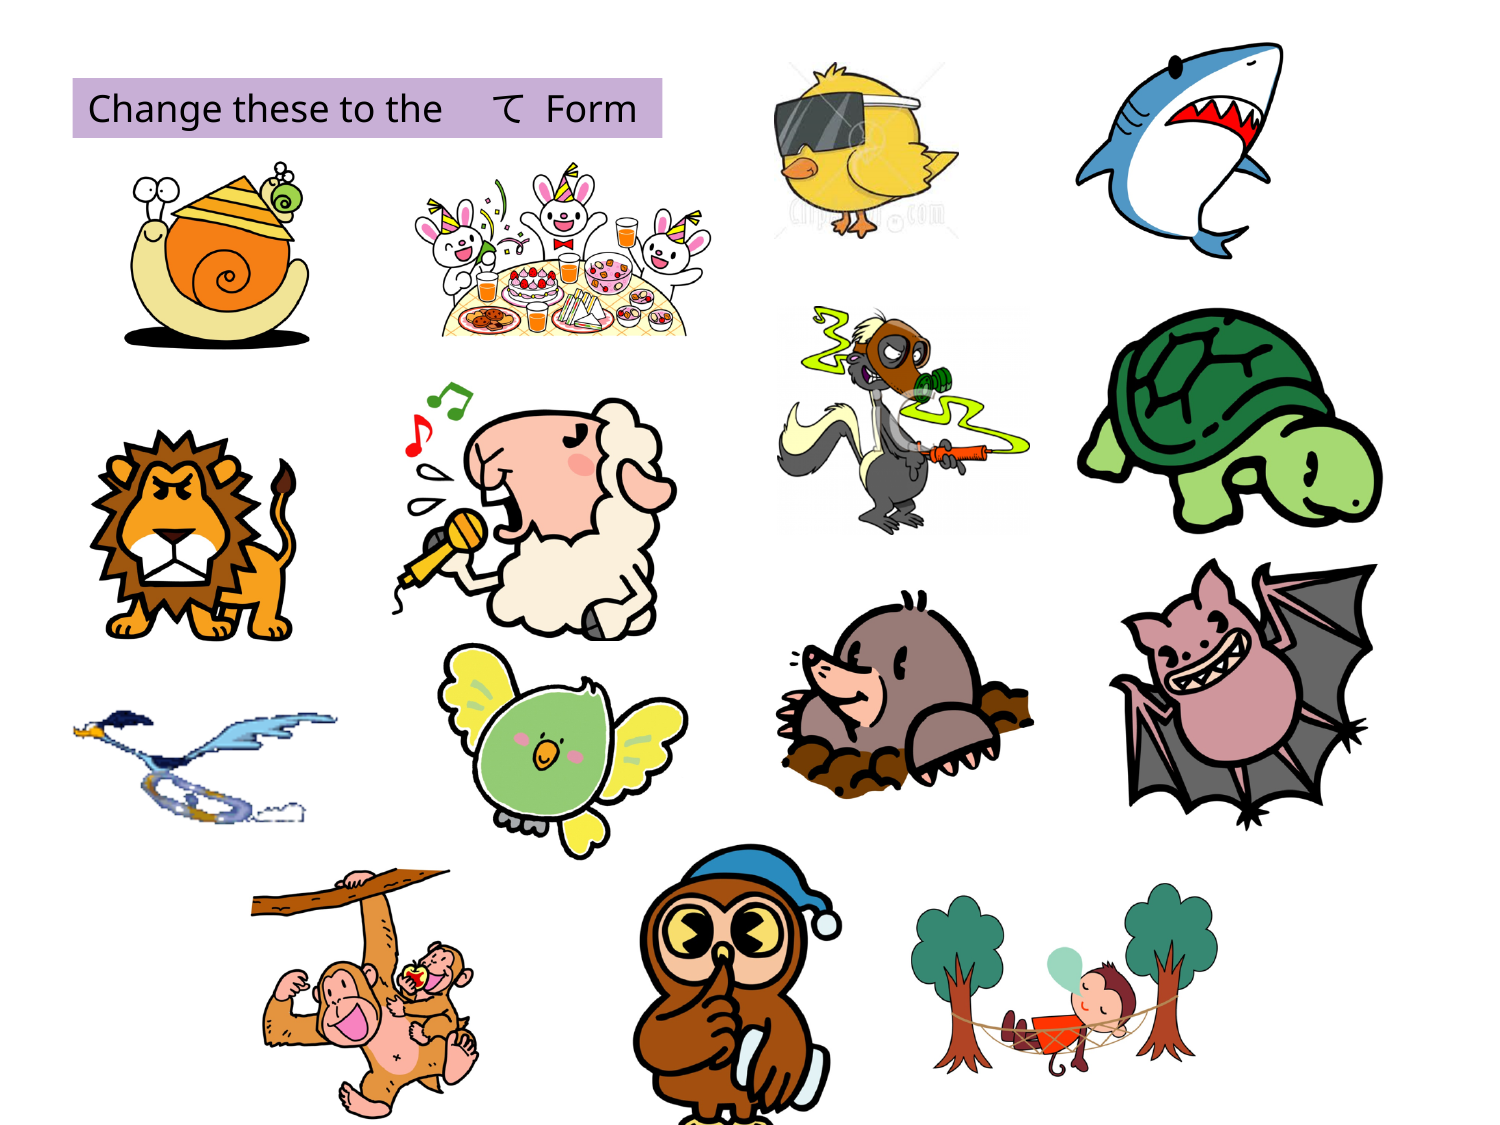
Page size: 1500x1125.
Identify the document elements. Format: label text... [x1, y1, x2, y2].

picture [1106, 556, 1379, 833]
picture [909, 881, 1220, 1078]
picture [389, 380, 844, 1125]
picture [1074, 40, 1285, 260]
picture [413, 160, 712, 338]
picture [774, 588, 1036, 800]
text_box Change these to the て Form [72, 78, 663, 138]
picture [88, 428, 297, 642]
picture [249, 866, 480, 1120]
picture [776, 305, 1030, 536]
picture [123, 160, 311, 350]
picture [774, 62, 959, 239]
picture [67, 704, 343, 833]
picture [1075, 305, 1384, 536]
